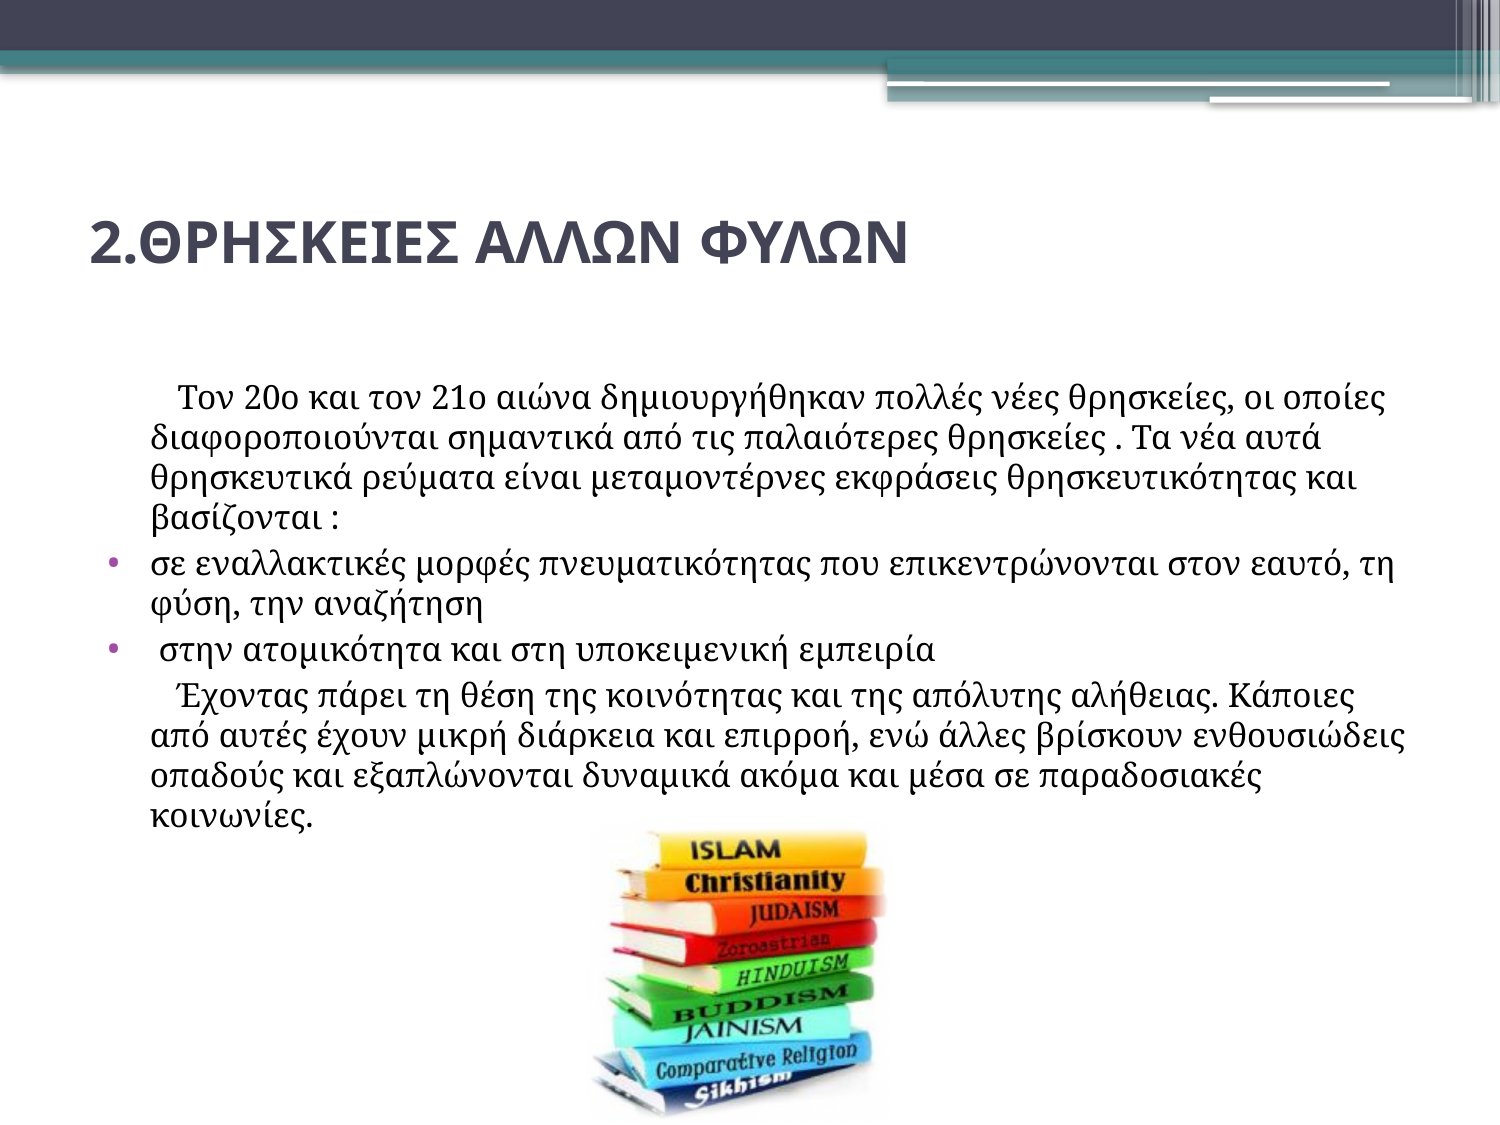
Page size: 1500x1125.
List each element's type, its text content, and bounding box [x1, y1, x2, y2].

picture [585, 820, 895, 1125]
list Τον 20ο και τον 21ο αιώνα δημιουργήθηκαν πολλές νέες θρησκείες, οι οποίες διαφοροποιούνται σημαντικά από τις παλαιότερες θρησκείες . Τα νέα αυτά θρησκευτικά ρεύματα είναι μεταμοντέρνες εκφράσεις θρησκευτικότητας και βασίζονται : σε εναλλακτικές μορφές πνευματικότητας που επικεντρώνονται στον εαυτό, τη φύση, την αναζήτηση στην ατομικότητα και στη υποκειμενική εμπειρία Έχοντας πάρει τη θέση της κοινότητας και της απόλυτης αλήθειας. Κάποιες από αυτές έχουν μικρή διάρκεια και επιρροή, ενώ άλλες βρίσκουν ενθουσιώδεις οπαδούς και εξαπλώνονται δυναμικά ακόμα και μέσα σε παραδοσιακές κοινωνίες. [75, 368, 1425, 1079]
title 2.ΘΡΗΣΚΕΙΕΣ ΑΛΛΩΝ ΦΥΛΩΝ [75, 187, 1425, 363]
